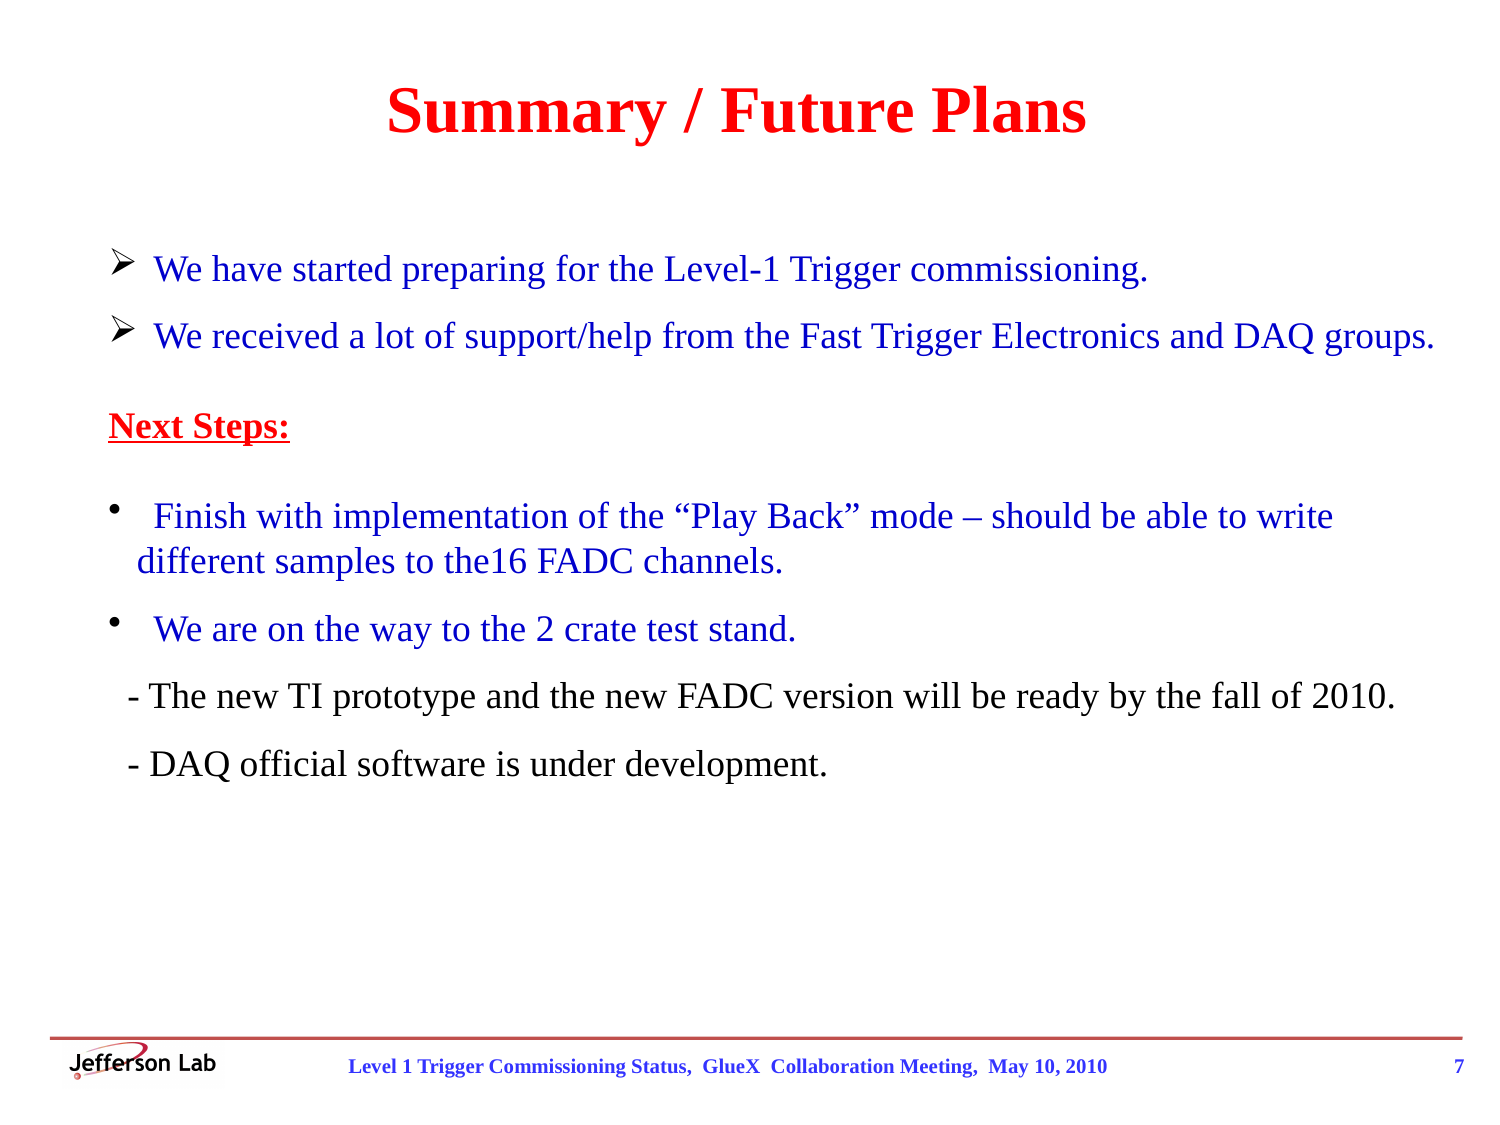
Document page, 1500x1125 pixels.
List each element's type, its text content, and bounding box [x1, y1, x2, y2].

text_box We have started preparing for the Level-1 Trigger commissioning. We received a lot of support/help from the Fast Trigger Electronics and DAQ groups. Next Steps: Finish with implementation of the “Play Back” mode – should be able to write different samples to the16 FADC channels. We are on the way to the 2 crate test stand. - The new TI prototype and the new FADC version will be ready by the fall of 2010. - DAQ official software is under development. [93, 236, 1452, 792]
title Summary / Future Plans [99, 37, 1376, 176]
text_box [49, 1037, 1480, 1089]
